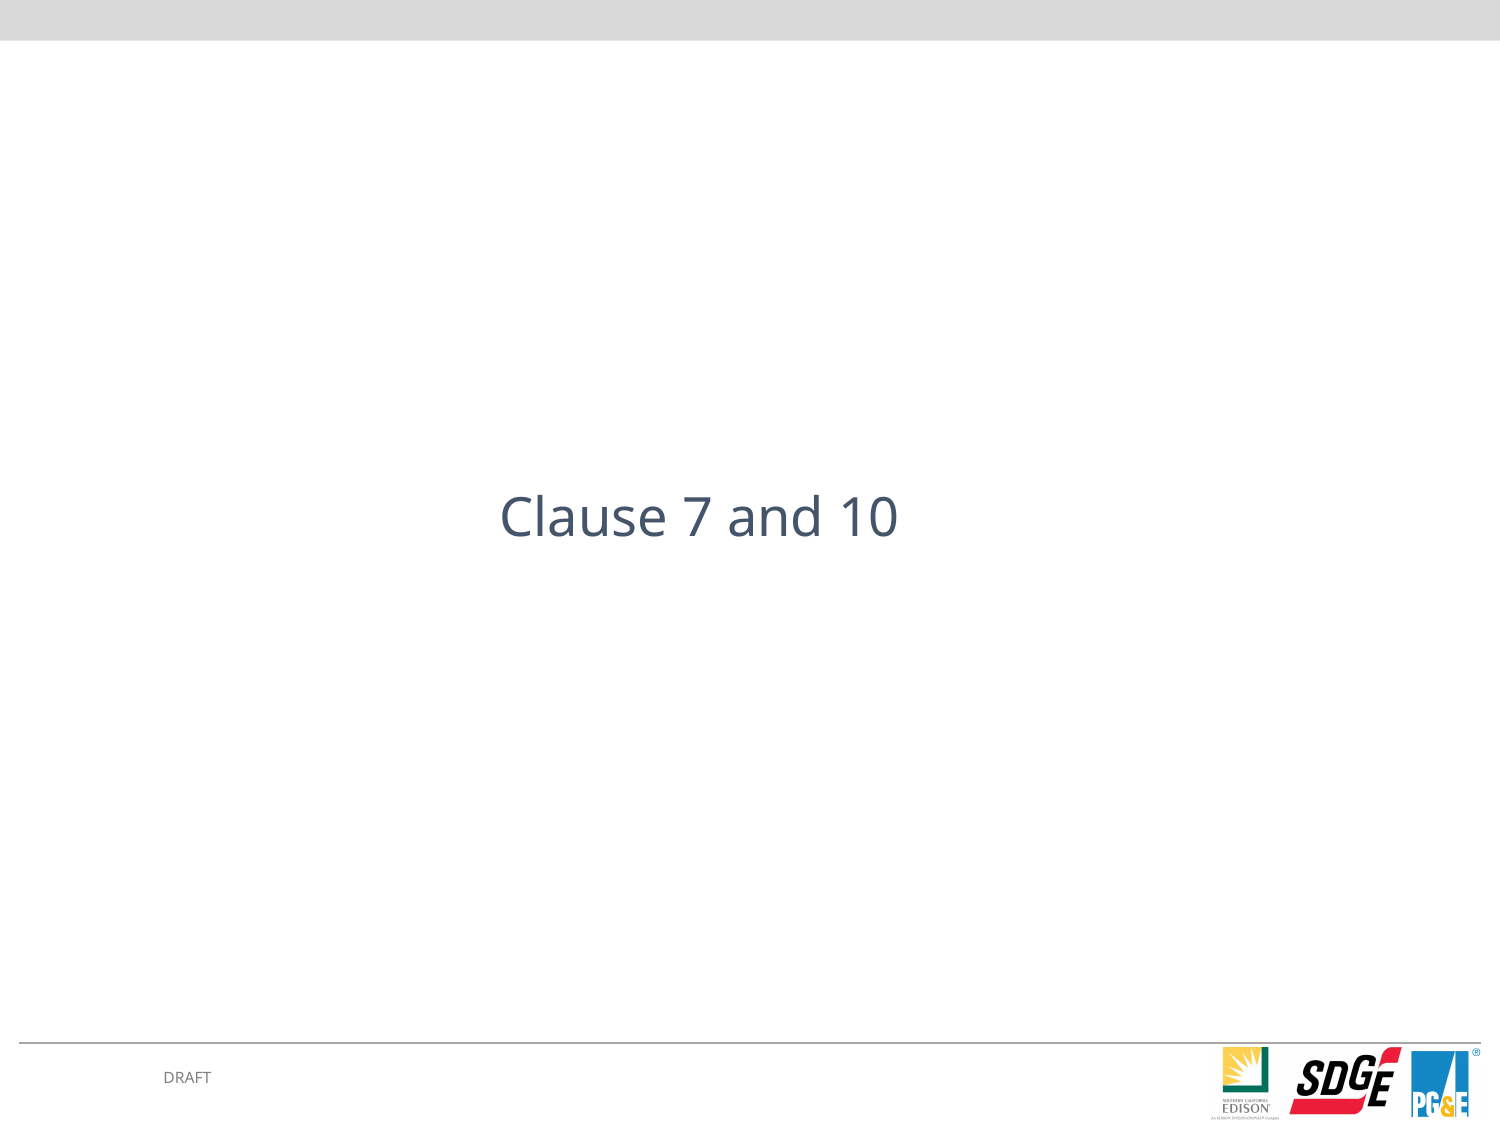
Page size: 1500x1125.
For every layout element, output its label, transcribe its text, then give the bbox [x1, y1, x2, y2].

text_box Clause 7 and 10 [75, 474, 1325, 563]
picture [1211, 1047, 1482, 1120]
